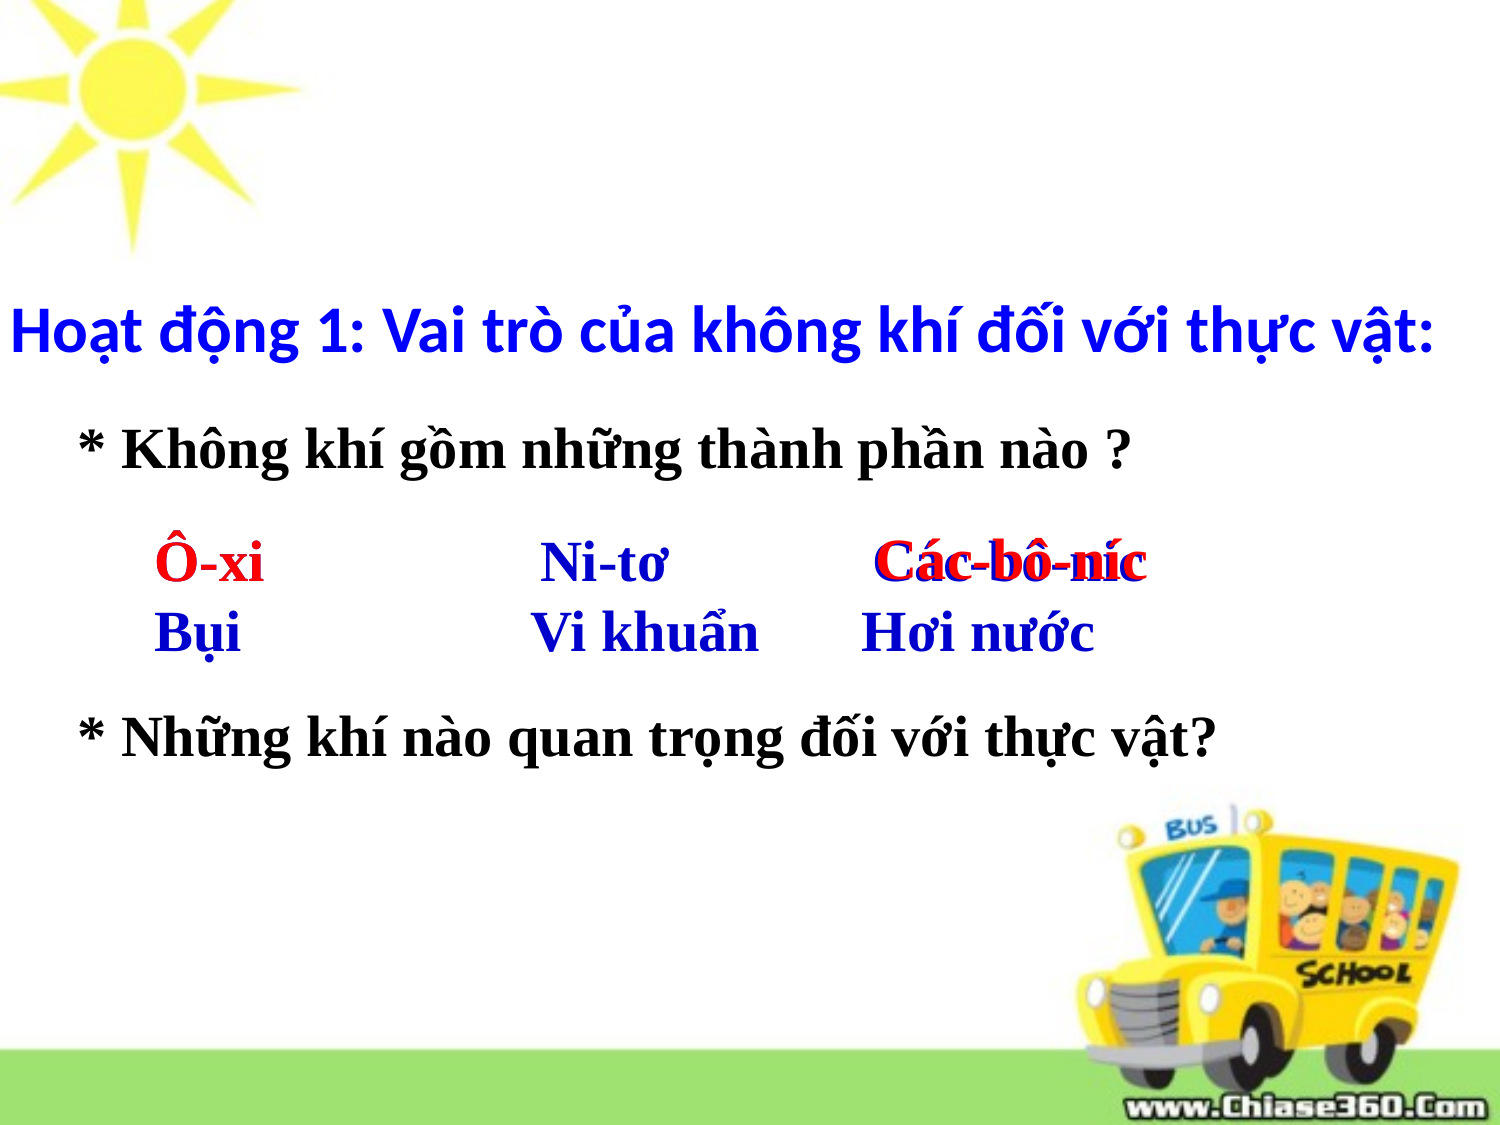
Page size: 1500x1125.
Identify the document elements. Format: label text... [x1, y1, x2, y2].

text_box * Những khí nào quan trọng đối với thực vật? [62, 690, 1287, 776]
text_box Các-bô-níc [803, 513, 1204, 599]
text_box * Không khí gồm những thành phần nào ? [62, 403, 1225, 488]
text_box Hoạt động 1: Vai trò của không khí đối với thực vật: [0, 278, 1500, 374]
text_box Ô-xi Ni-tơ Các-bô-nic Bụi Vi khuẩn Hơi nước [125, 515, 1200, 671]
picture [0, 374, 1500, 1125]
text_box Ô-xi [125, 515, 341, 601]
picture [0, 0, 1500, 278]
